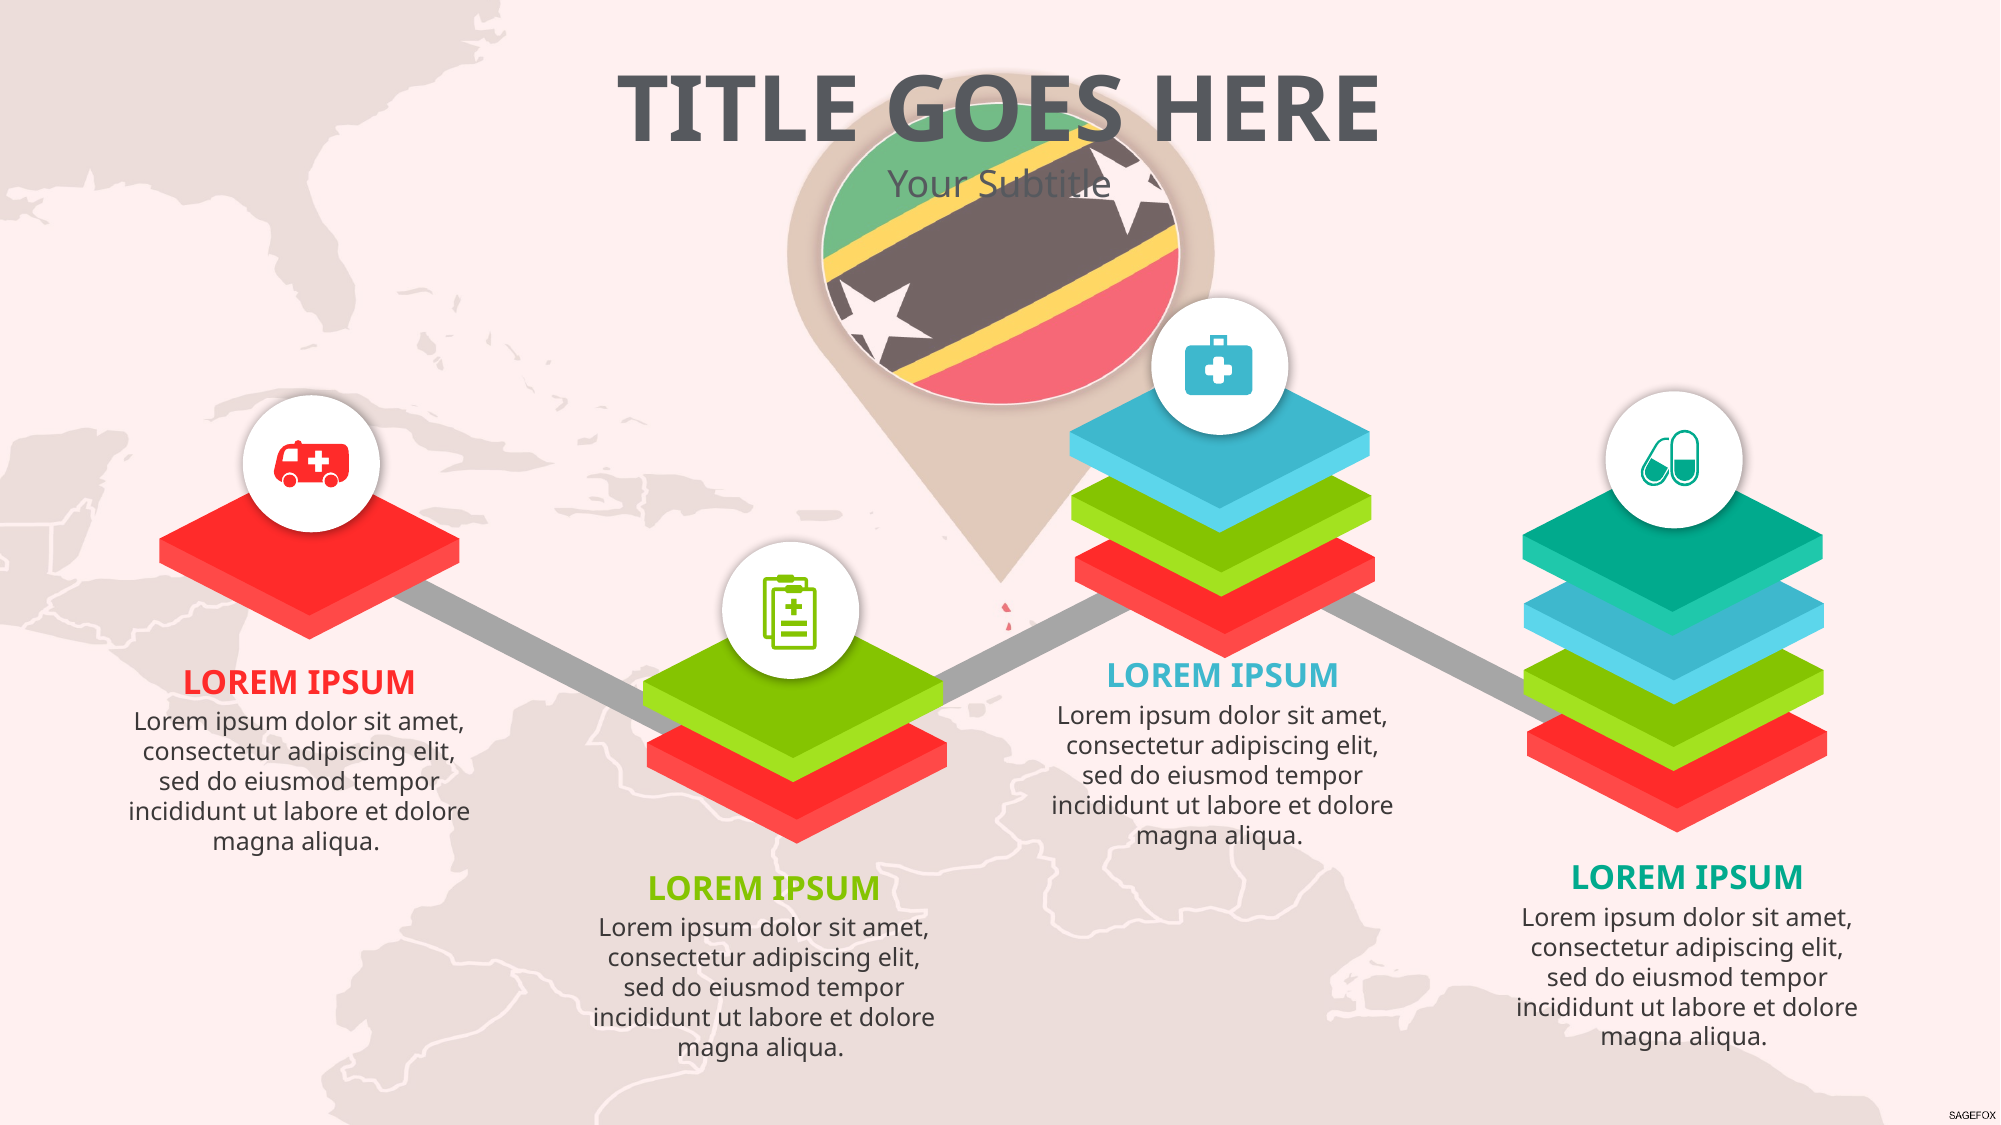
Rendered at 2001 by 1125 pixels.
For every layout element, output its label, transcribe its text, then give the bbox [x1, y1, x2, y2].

text_box LOREM IPSUM Lorem ipsum dolor sit amet, consectetur adipiscing elit, sed do eiusmod tempor incididunt ut labore et dolore magna aliqua. [1035, 647, 1411, 857]
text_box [1638, 429, 1699, 488]
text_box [646, 665, 947, 844]
text_box [1375, 602, 1523, 714]
text_box [460, 596, 643, 726]
text_box [722, 541, 859, 604]
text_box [1071, 418, 1372, 597]
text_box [1523, 705, 1824, 772]
text_box LOREM IPSUM Lorem ipsum dolor sit amet, consectetur adipiscing elit, sed do eiusmod tempor incididunt ut labore et dolore magna aliqua. [112, 653, 488, 863]
text_box [242, 395, 380, 461]
text_box [1152, 297, 1288, 354]
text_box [273, 440, 349, 488]
text_box TITLE GOES HERE Your Subtitle [548, 42, 1452, 212]
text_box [1523, 526, 1824, 705]
picture [1925, 0, 2001, 1125]
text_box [1074, 480, 1375, 659]
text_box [1069, 354, 1370, 533]
text_box LOREM IPSUM Lorem ipsum dolor sit amet, consectetur adipiscing elit, sed do eiusmod tempor incididunt ut labore et dolore magna aliqua. [1500, 848, 1875, 1059]
text_box LOREM IPSUM Lorem ipsum dolor sit amet, consectetur adipiscing elit, sed do eiusmod tempor incididunt ut labore et dolore magna aliqua. [576, 859, 952, 1069]
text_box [1527, 654, 1828, 833]
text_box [643, 604, 944, 783]
text_box [947, 604, 1074, 705]
text_box [1605, 391, 1743, 458]
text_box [159, 461, 460, 640]
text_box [762, 574, 817, 650]
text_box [1522, 458, 1823, 636]
text_box [1185, 335, 1253, 354]
